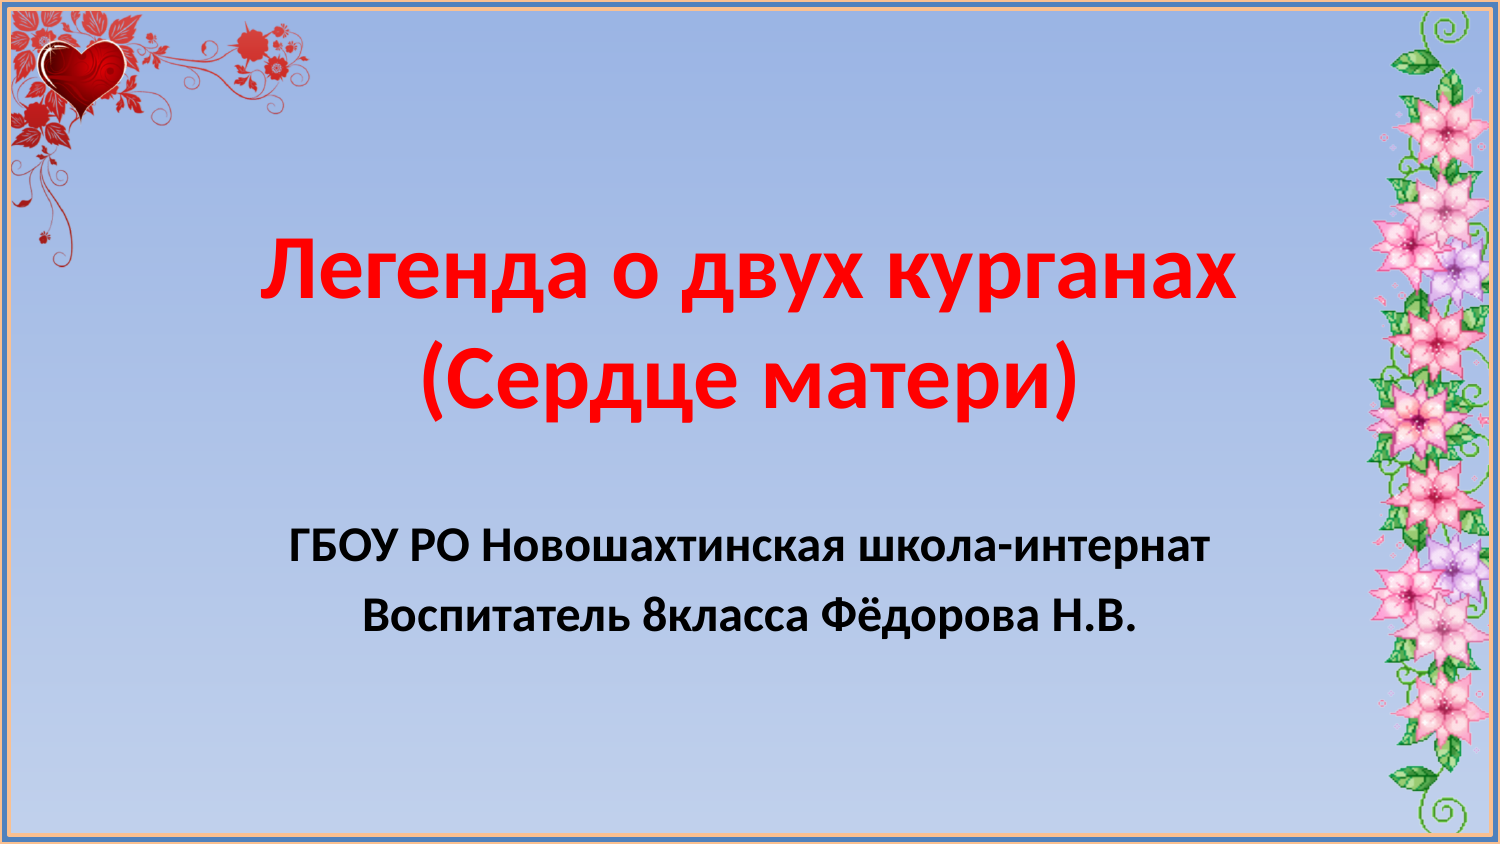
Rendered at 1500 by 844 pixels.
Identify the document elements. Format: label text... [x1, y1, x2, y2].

subtitle ГБОУ РО Новошахтинская школа-интернат Воспитатель 8класса Фёдорова Н.В. [225, 503, 1275, 694]
picture [1351, 11, 1489, 833]
text_box [0, 0, 1500, 844]
picture [11, 11, 343, 272]
title Легенда о двух курганах (Сердце матери) [112, 140, 1388, 493]
